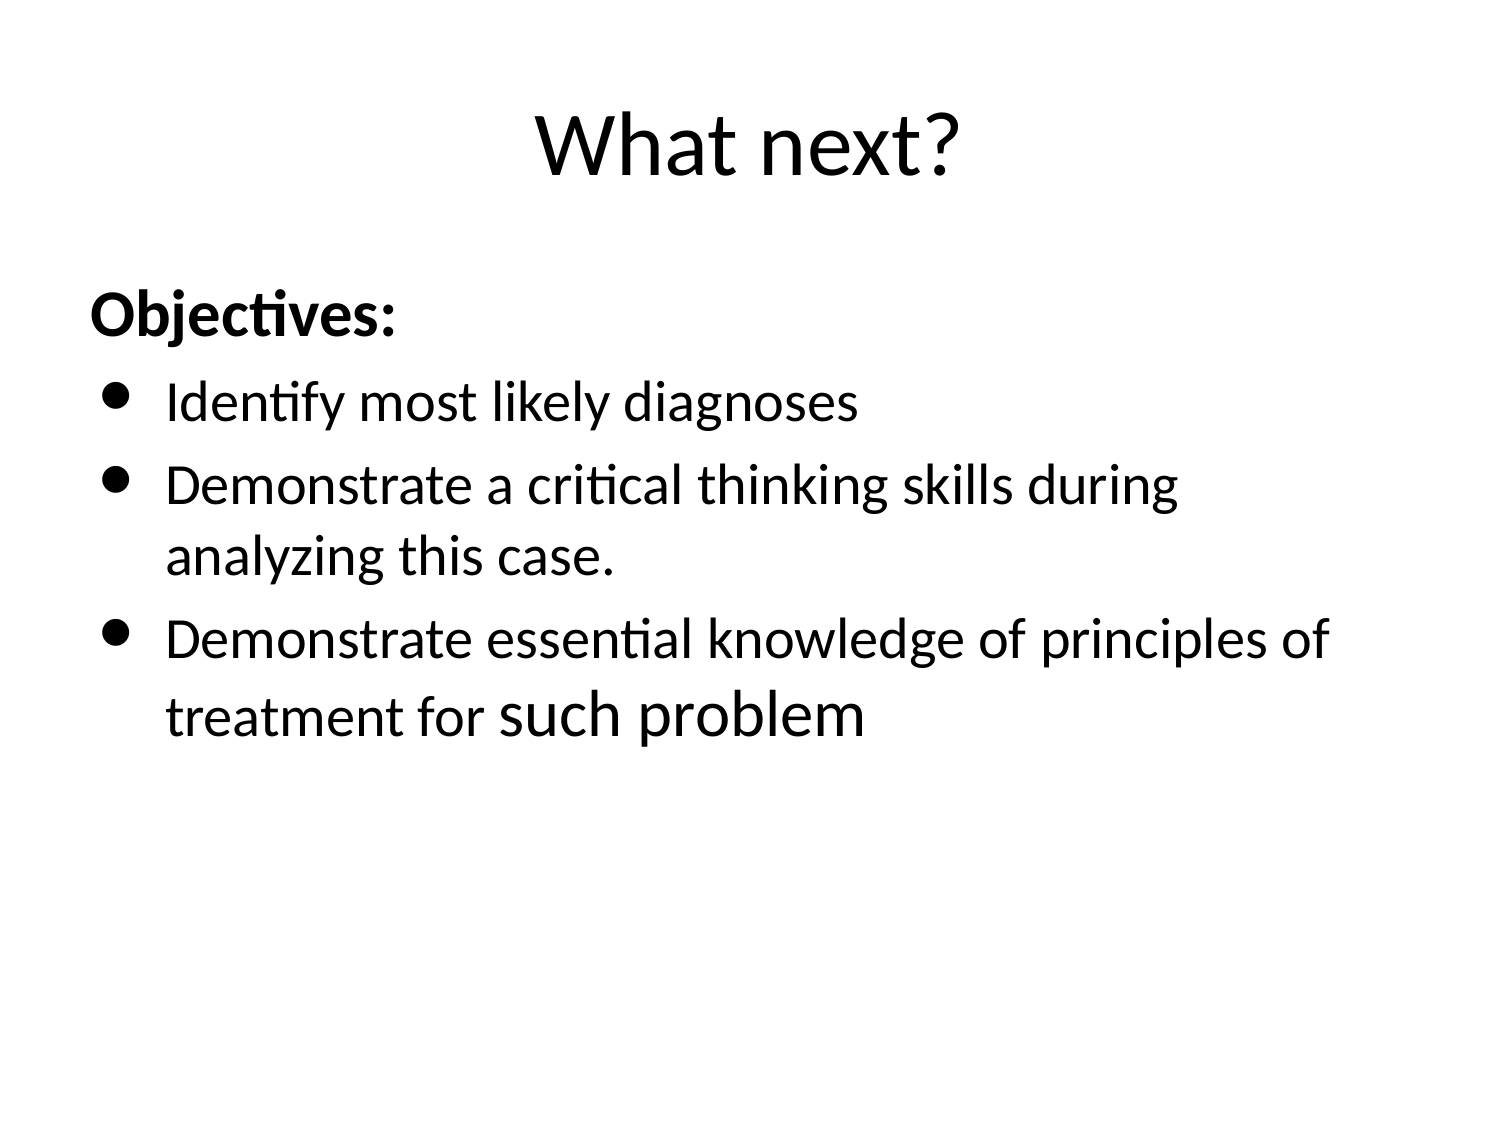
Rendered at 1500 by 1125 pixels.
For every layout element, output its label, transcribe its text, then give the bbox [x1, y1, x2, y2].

list Objectives: Identify most likely diagnoses Demonstrate a critical thinking skills during analyzing this case. Demonstrate essential knowledge of principles of treatment for such problem [75, 262, 1425, 1005]
title What next? [75, 45, 1425, 233]
